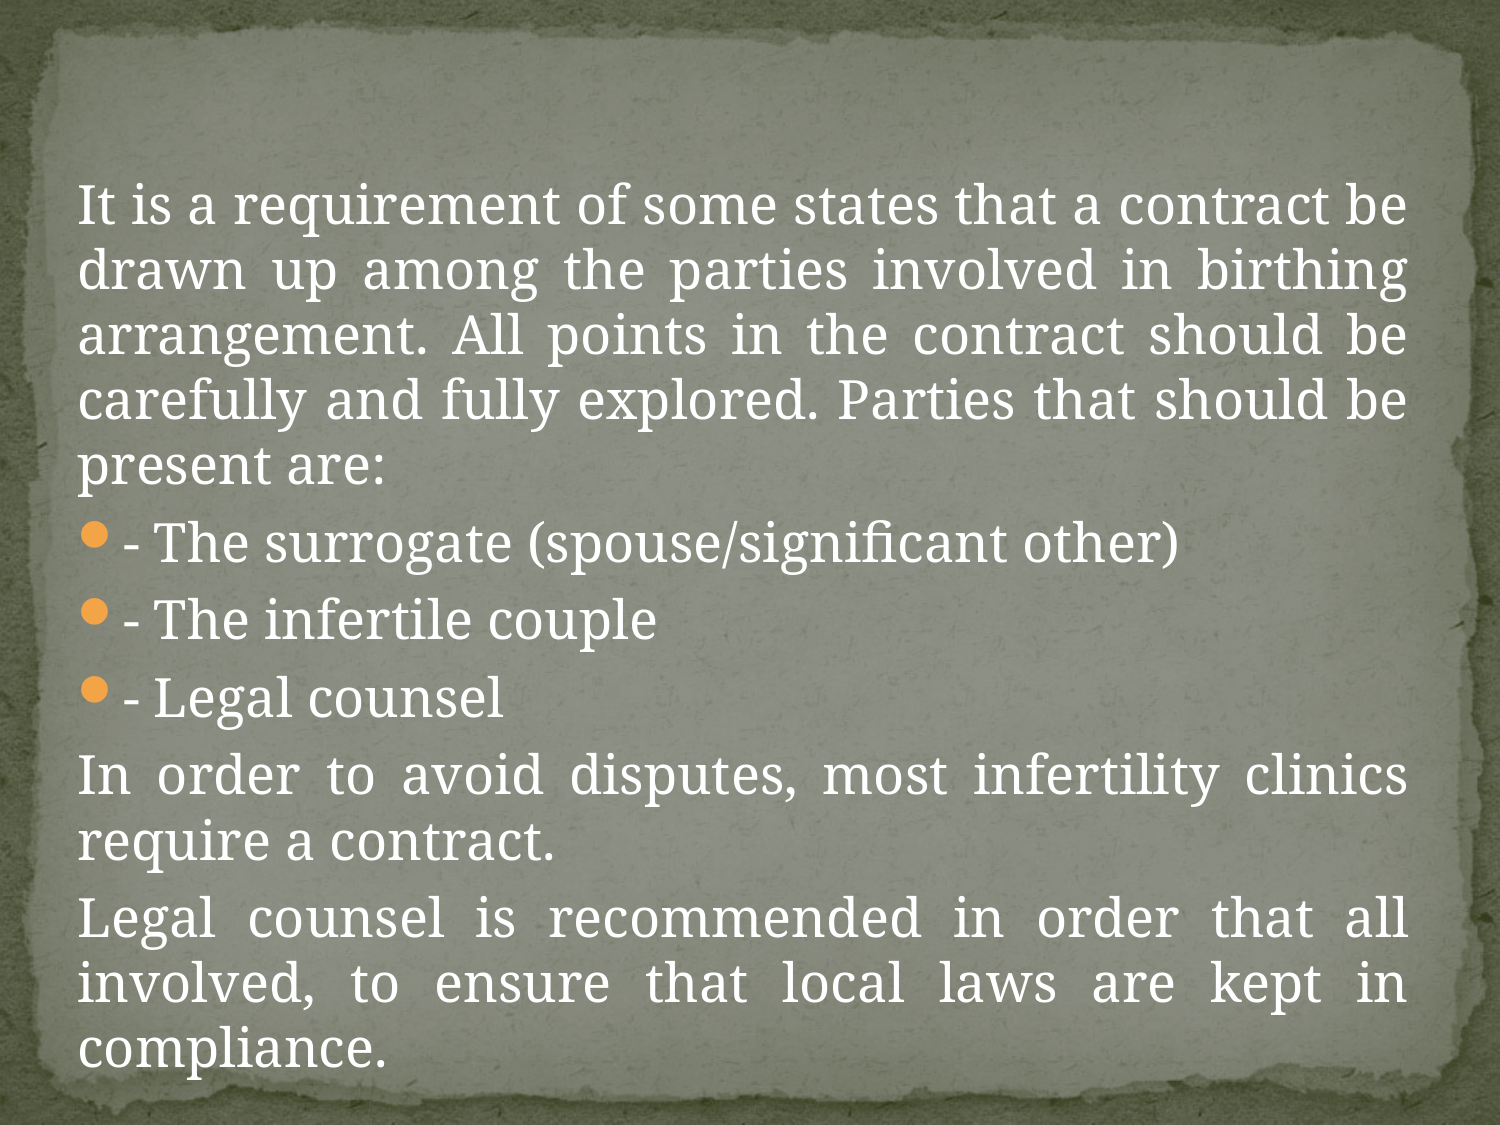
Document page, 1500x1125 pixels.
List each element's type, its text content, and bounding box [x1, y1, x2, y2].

list It is a requirement of some states that a contract be drawn up among the parties involved in birthing arrangement. All points in the contract should be carefully and fully explored. Parties that should be present are: - The surrogate (spouse/significant other) - The infertile couple - Legal counsel In order to avoid disputes, most infertility clinics require a contract. Legal counsel is recommended in order that all involved, to ensure that local laws are kept in compliance. [62, 162, 1425, 1088]
